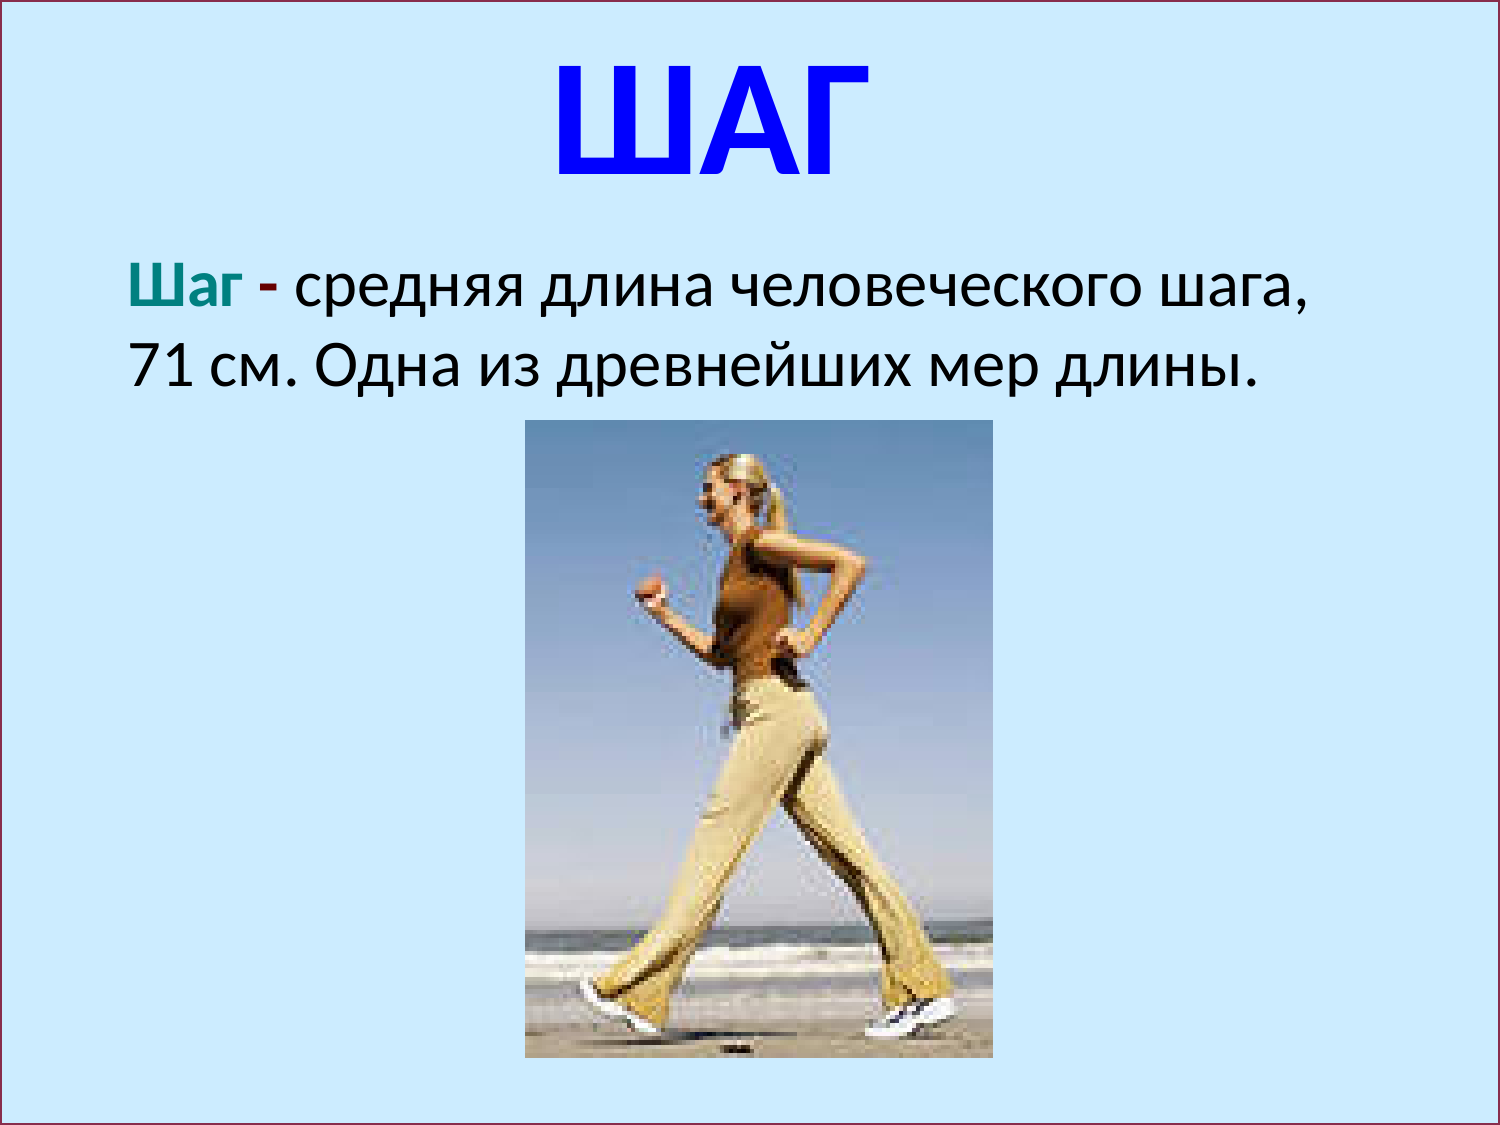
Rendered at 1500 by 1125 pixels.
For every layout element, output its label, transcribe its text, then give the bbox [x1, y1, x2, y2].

text_box Шаг [405, 0, 1019, 215]
picture [525, 420, 993, 1059]
text_box Шаг - средняя длина человеческого шага, 71 см. Одна из древнейших мер длины. [112, 232, 1400, 408]
text_box [0, 0, 1500, 1125]
